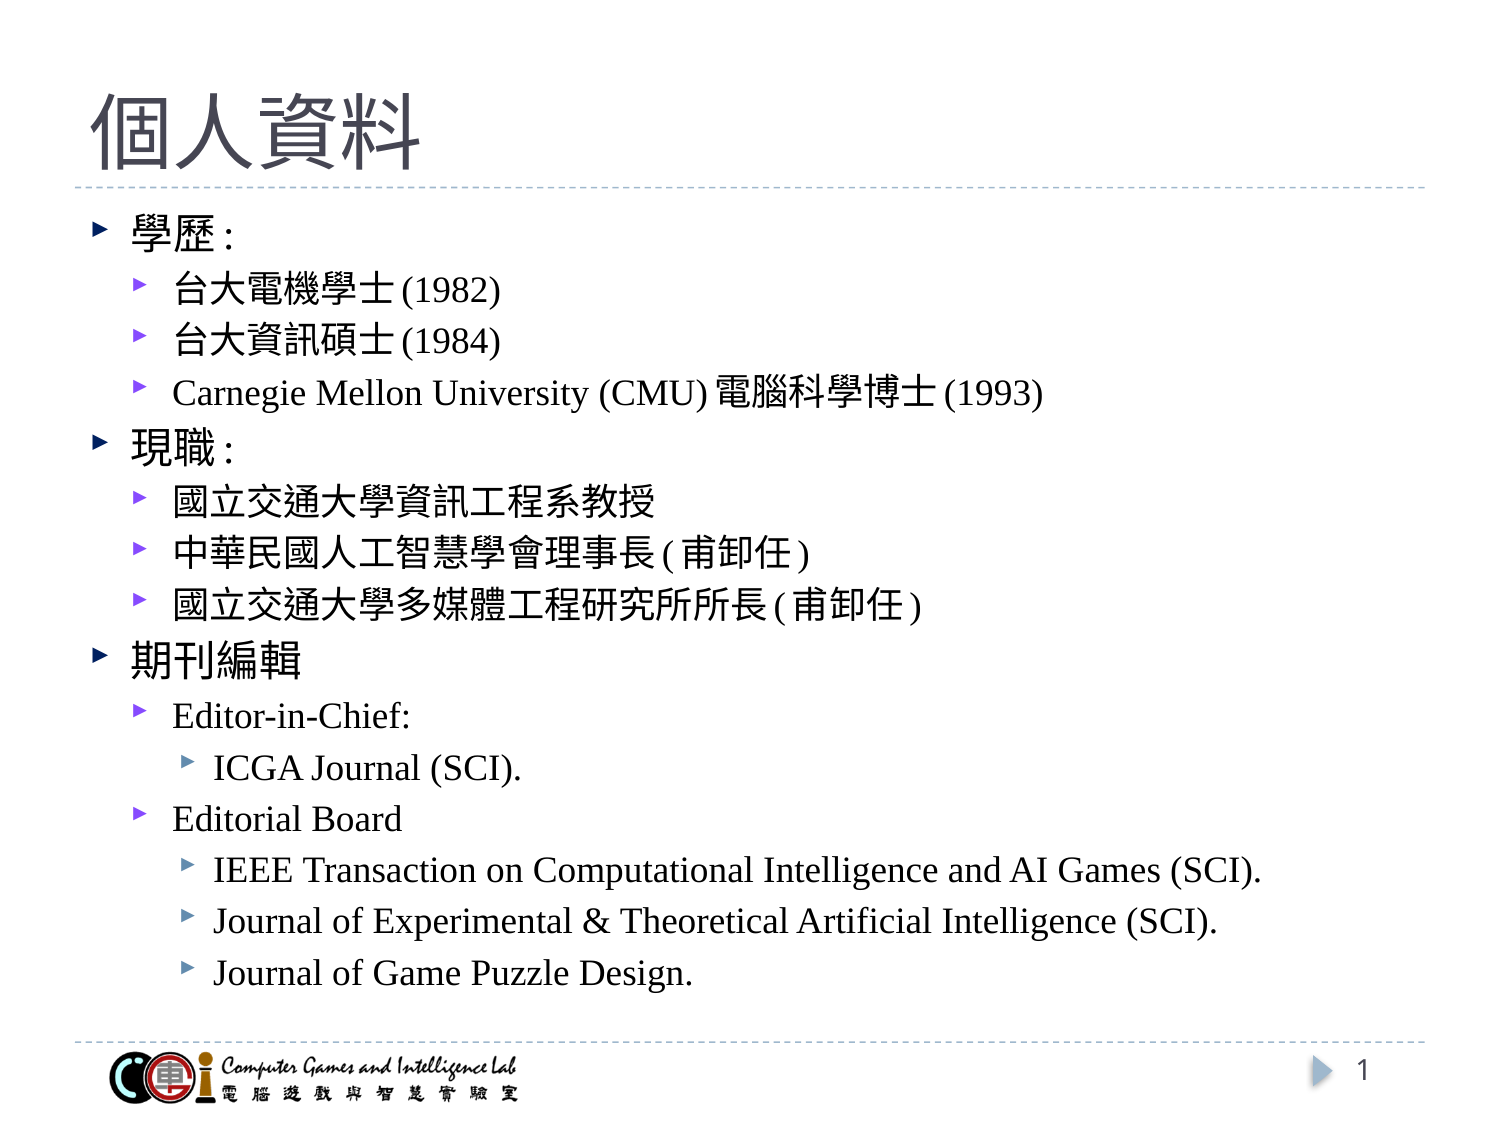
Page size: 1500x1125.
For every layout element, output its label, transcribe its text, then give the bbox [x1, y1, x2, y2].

list 學歷: 台大電機學士(1982) 台大資訊碩士(1984) Carnegie Mellon University (CMU)電腦科學博士(1993) 現職: 國立交通大學資訊工程系教授 中華民國人工智慧學會理事長(甫卸任) 國立交通大學多媒體工程研究所所長(甫卸任) 期刊編輯 Editor-in-Chief: ICGA Journal (SCI). Editorial Board IEEE Transaction on Computational Intelligence and AI Games (SCI). Journal of Experimental & Theoretical Artificial Intelligence (SCI). Journal of Game Puzzle Design. [75, 200, 1425, 1010]
title 個人資料 [75, 24, 1425, 188]
picture [102, 1046, 530, 1106]
slide_number 1 [1340, 1044, 1424, 1105]
